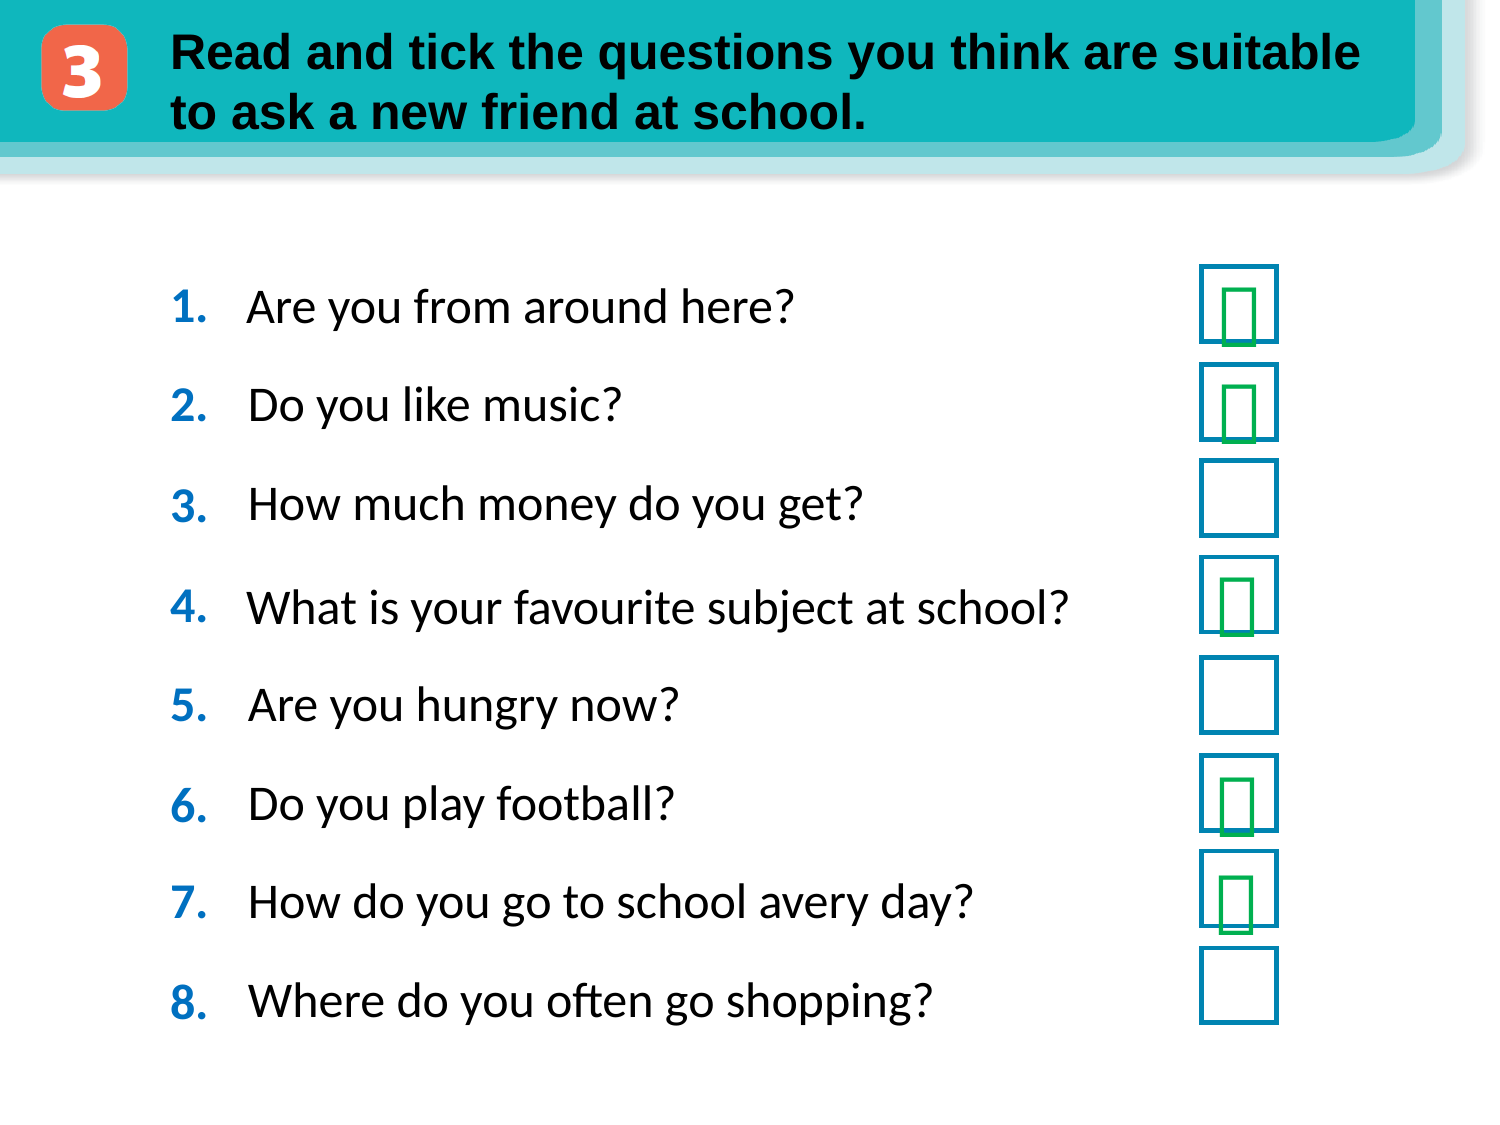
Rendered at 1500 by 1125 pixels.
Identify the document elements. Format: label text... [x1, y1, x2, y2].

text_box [155, 763, 921, 841]
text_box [155, 265, 1096, 343]
text_box  [1197, 746, 1278, 862]
text_box  [1199, 353, 1280, 469]
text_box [155, 960, 1022, 1038]
text_box [1201, 662, 1278, 733]
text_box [155, 463, 921, 541]
picture [0, 0, 1500, 194]
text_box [155, 861, 1217, 937]
text_box  [1197, 546, 1278, 662]
text_box [1201, 947, 1278, 1024]
text_box [1201, 469, 1278, 536]
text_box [155, 664, 1217, 740]
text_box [155, 363, 1217, 440]
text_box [155, 565, 1096, 643]
text_box  [1199, 256, 1280, 353]
text_box  [1196, 844, 1277, 959]
